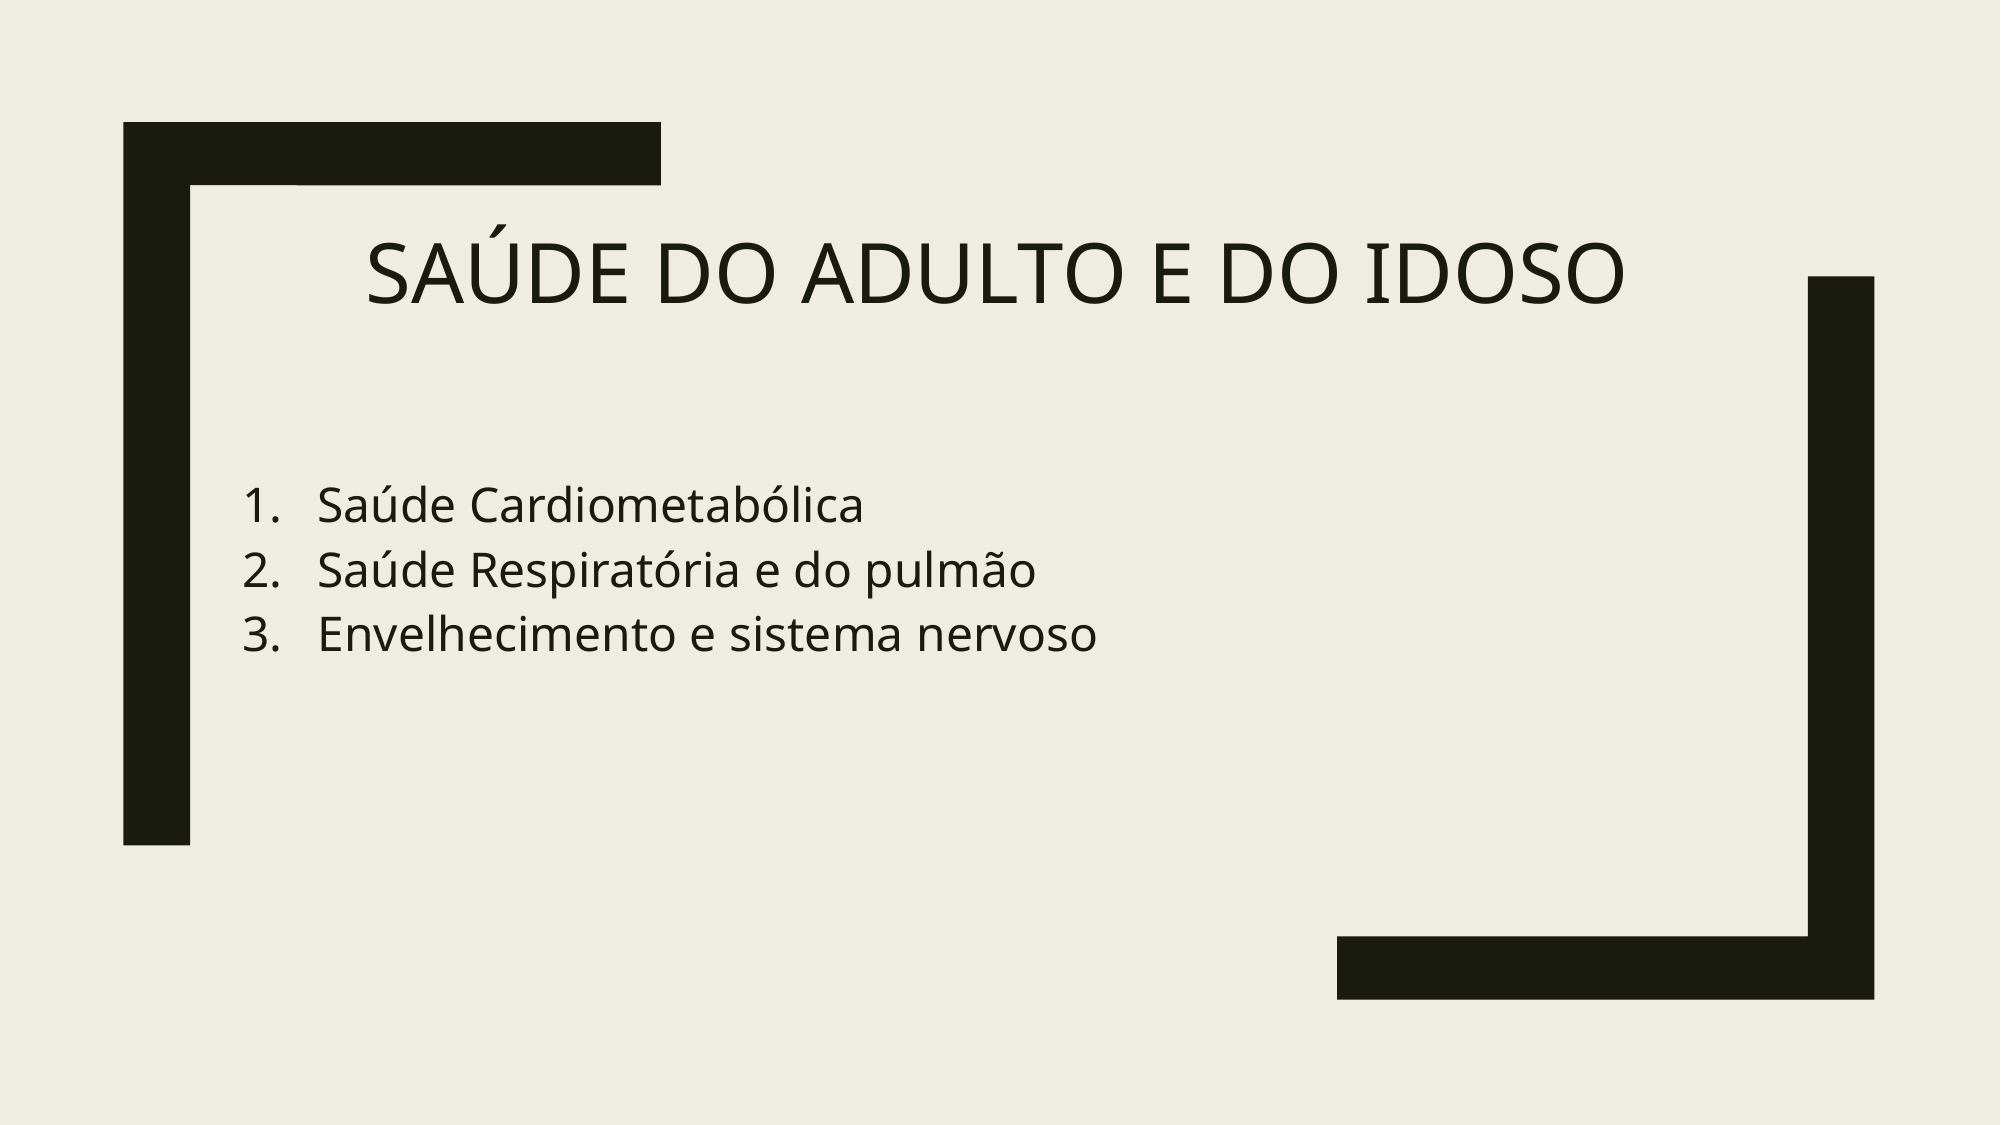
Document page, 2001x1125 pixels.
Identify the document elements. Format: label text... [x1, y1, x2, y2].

title SAÚDE DO ADULTO E DO IDOSO [10, 71, 1985, 329]
subtitle Saúde Cardiometabólica Saúde Respiratória e do pulmão Envelhecimento e sistema nervoso [227, 460, 1728, 732]
